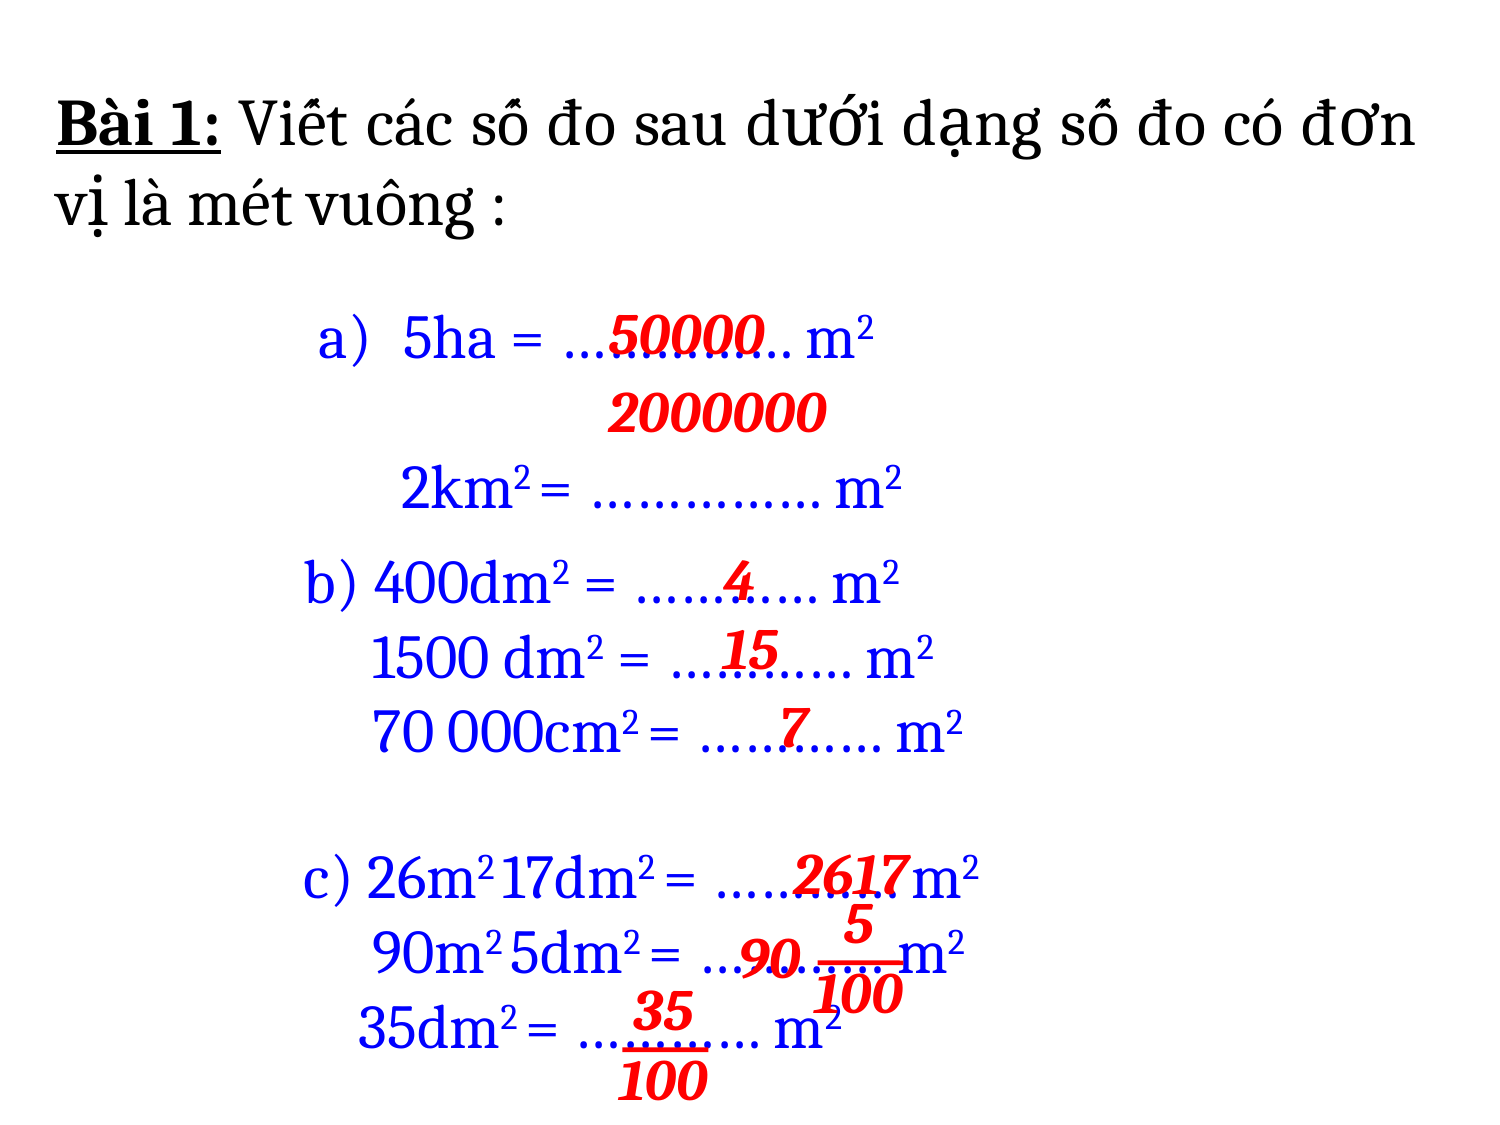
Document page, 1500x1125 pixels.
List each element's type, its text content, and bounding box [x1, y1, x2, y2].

text_box 2617 [778, 828, 1064, 914]
text_box 50000 [593, 288, 879, 366]
text_box 7 [763, 681, 1049, 767]
text_box b) 400dm2 = ………… m2 1500 dm2 = ………… m2 70 000cm2 = ………… m2 [289, 533, 1105, 773]
text_box 4 [708, 534, 817, 604]
text_box c) 26m2 17dm2 = ………… m2 90m2 5dm2 = ………… m2 35dm2 = ………… m2 [289, 828, 778, 1125]
text_box Bài 1: Viết các số đo sau dưới dạng số đo có đơn vị là mét vuông : [41, 71, 1432, 247]
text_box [720, 877, 925, 1035]
text_box 15 [708, 604, 994, 689]
text_box c) 26m2 17dm2 = ………… m2 90m2 5dm2 = ………… m2 35dm2 = ………… m2 [733, 828, 1105, 1125]
text_box 5ha = …………… m2 2km2 = …………… m2 [303, 288, 984, 529]
text_box 2000000 [593, 366, 879, 452]
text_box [597, 964, 730, 1122]
